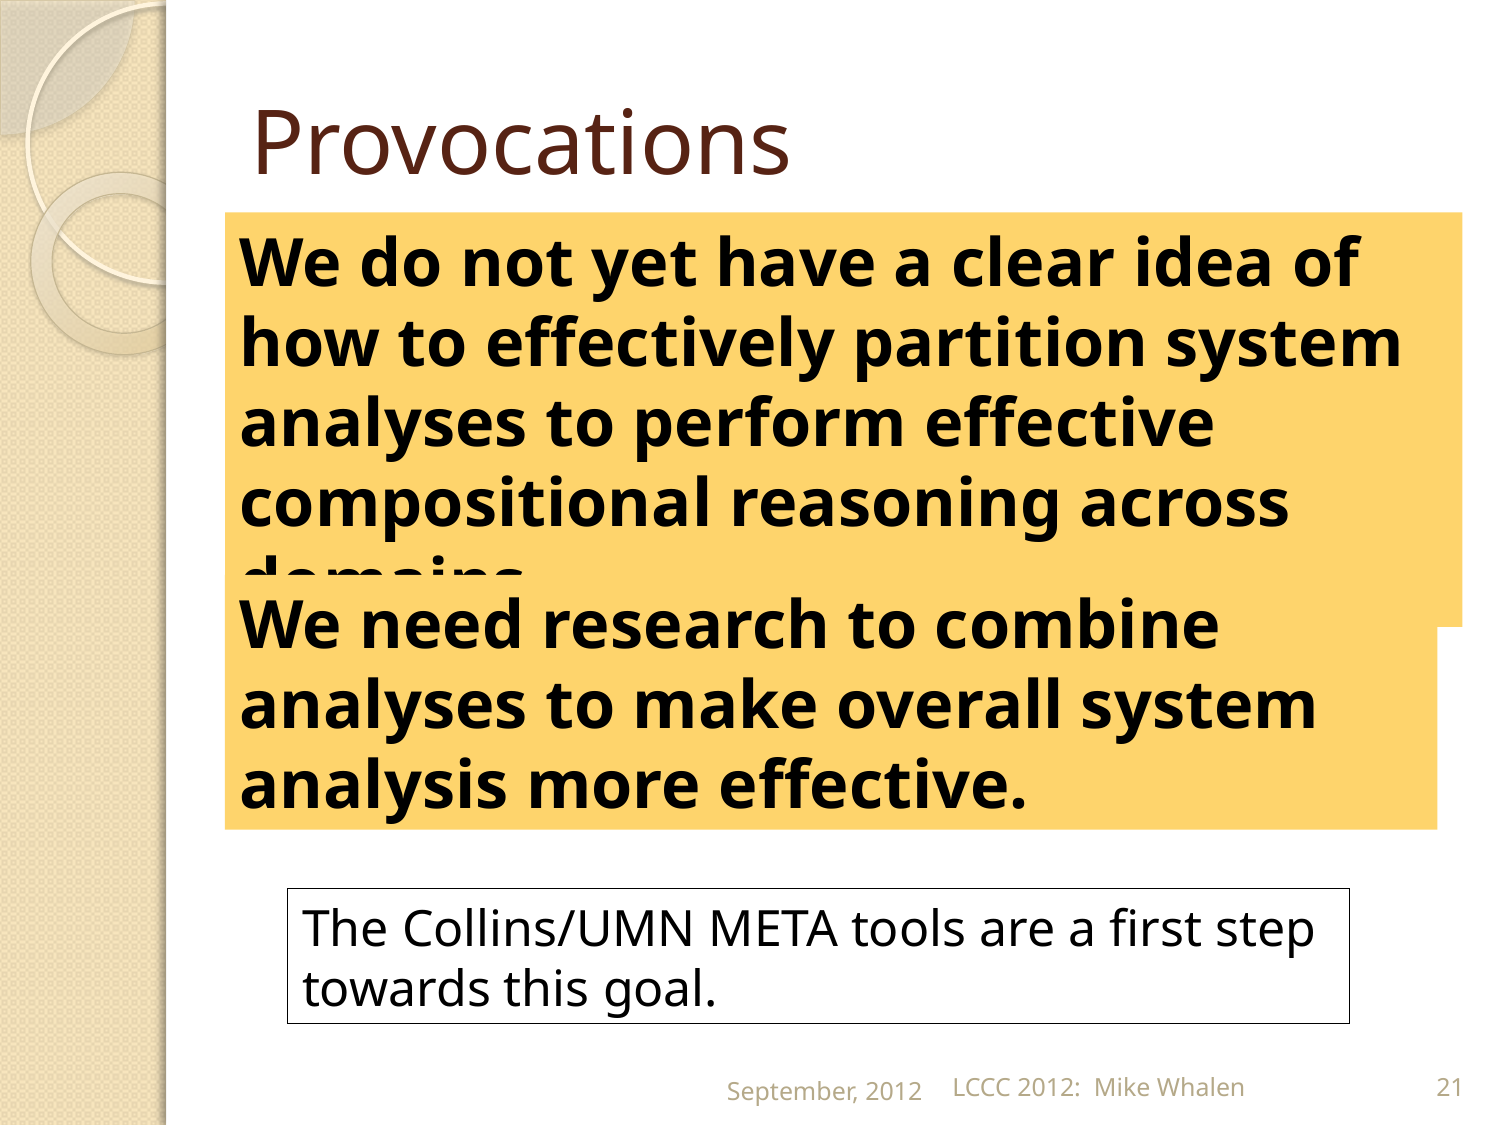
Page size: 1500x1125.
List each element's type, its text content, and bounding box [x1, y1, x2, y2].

title Provocations [235, 45, 1466, 233]
text_box We need research to combine analyses to make overall system analysis more effective. [224, 574, 1438, 830]
footer LCCC 2012: Mike Whalen [937, 1034, 1413, 1113]
slide_number 21 [1413, 1034, 1488, 1113]
text_box We do not yet have a clear idea of how to effectively partition system analyses to perform effective compositional reasoning across domains [225, 212, 1463, 627]
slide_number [587, 1034, 937, 1113]
text_box The Collins/UMN META tools are a first step towards this goal. [287, 888, 1350, 1024]
